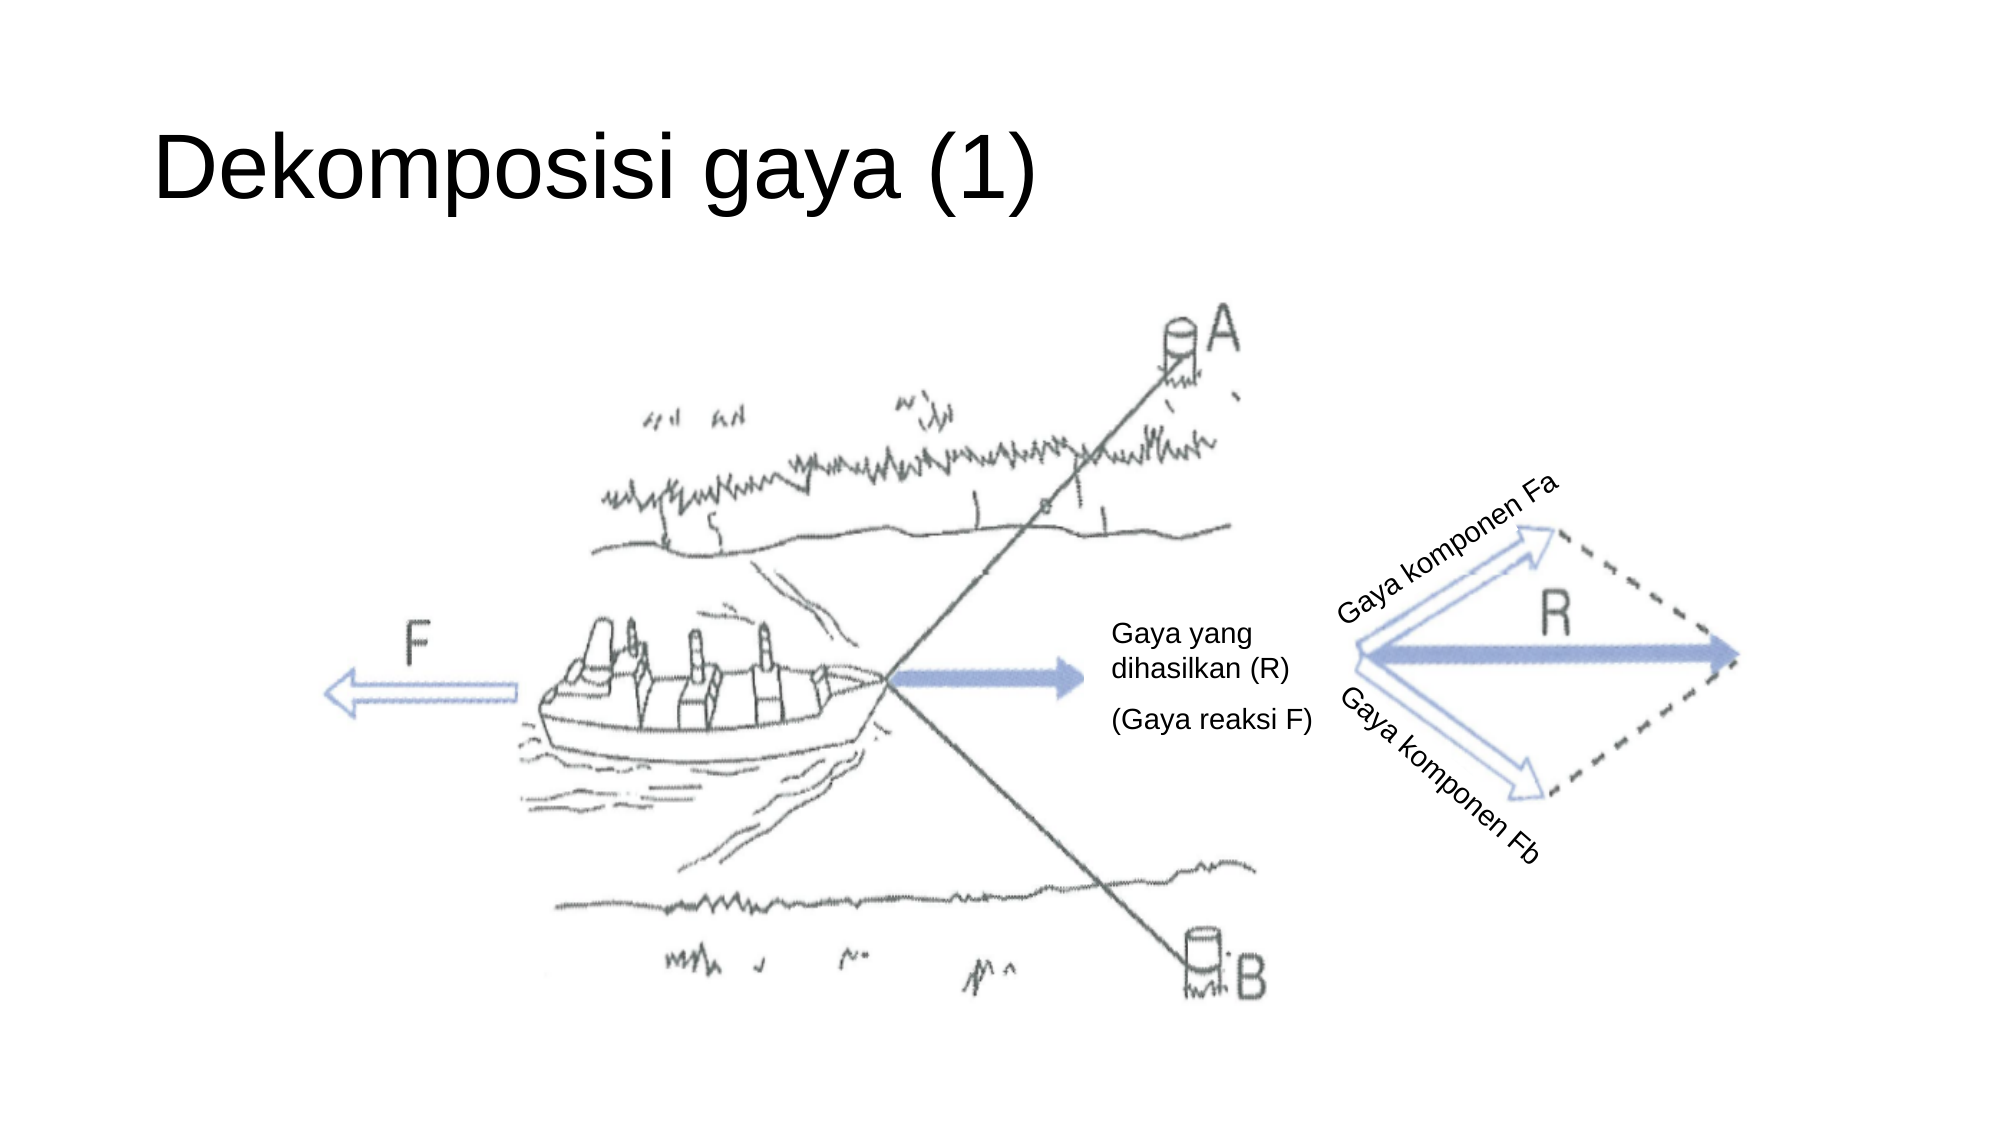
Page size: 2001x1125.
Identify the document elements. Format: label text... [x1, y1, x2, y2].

title Dekomposisi gaya (1) [137, 59, 1863, 278]
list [270, 244, 1778, 1046]
